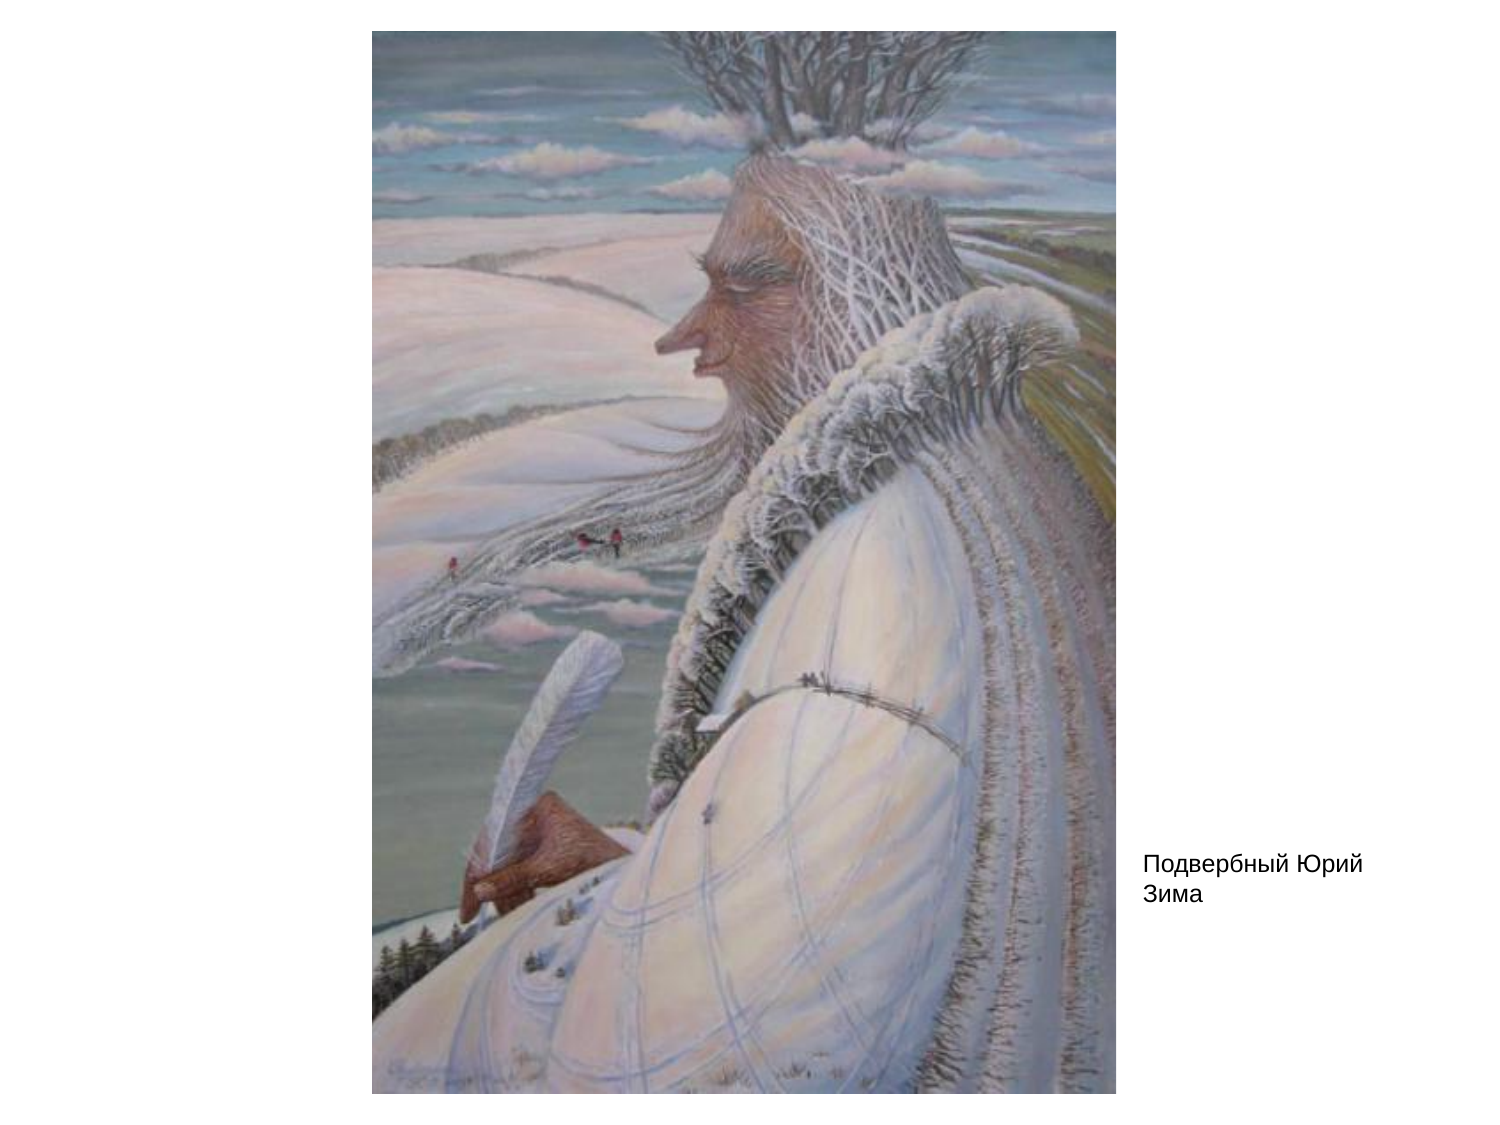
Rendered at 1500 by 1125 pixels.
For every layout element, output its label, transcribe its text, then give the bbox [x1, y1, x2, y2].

text_box Подвербный Юрий Зима [1128, 840, 1436, 915]
picture [371, 30, 1117, 1095]
